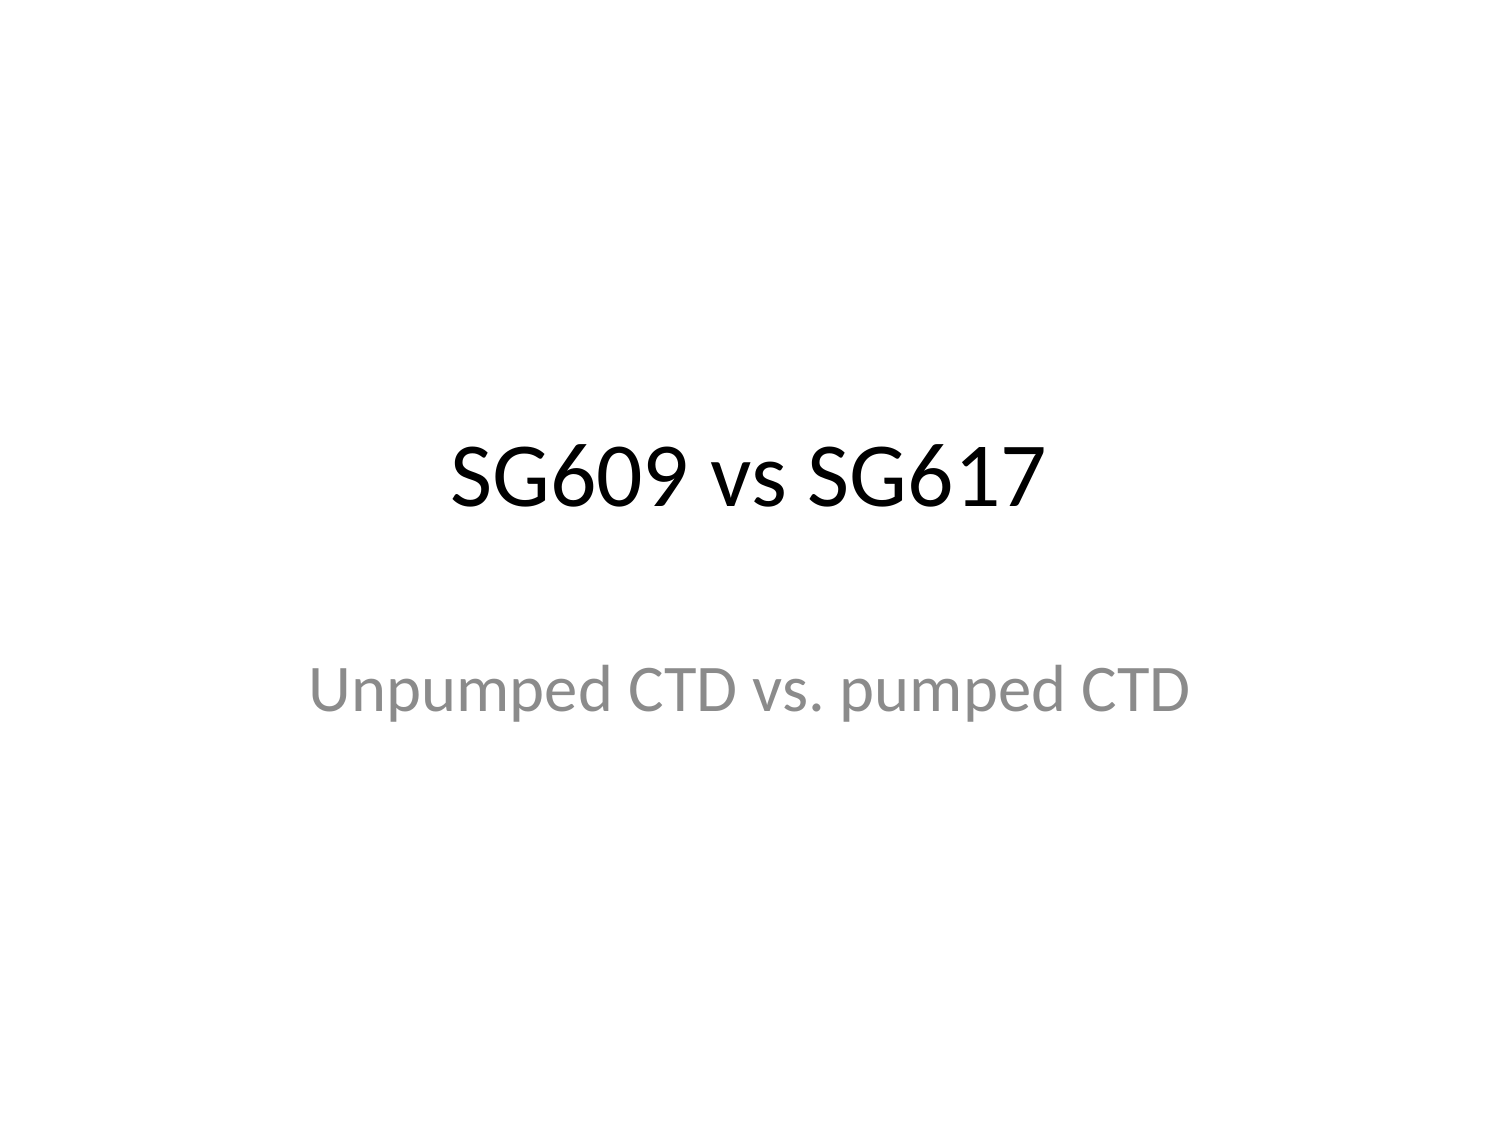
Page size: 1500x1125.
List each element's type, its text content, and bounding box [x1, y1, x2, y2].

subtitle Unpumped CTD vs. pumped CTD [225, 637, 1275, 925]
title SG609 vs SG617 [112, 349, 1388, 591]
